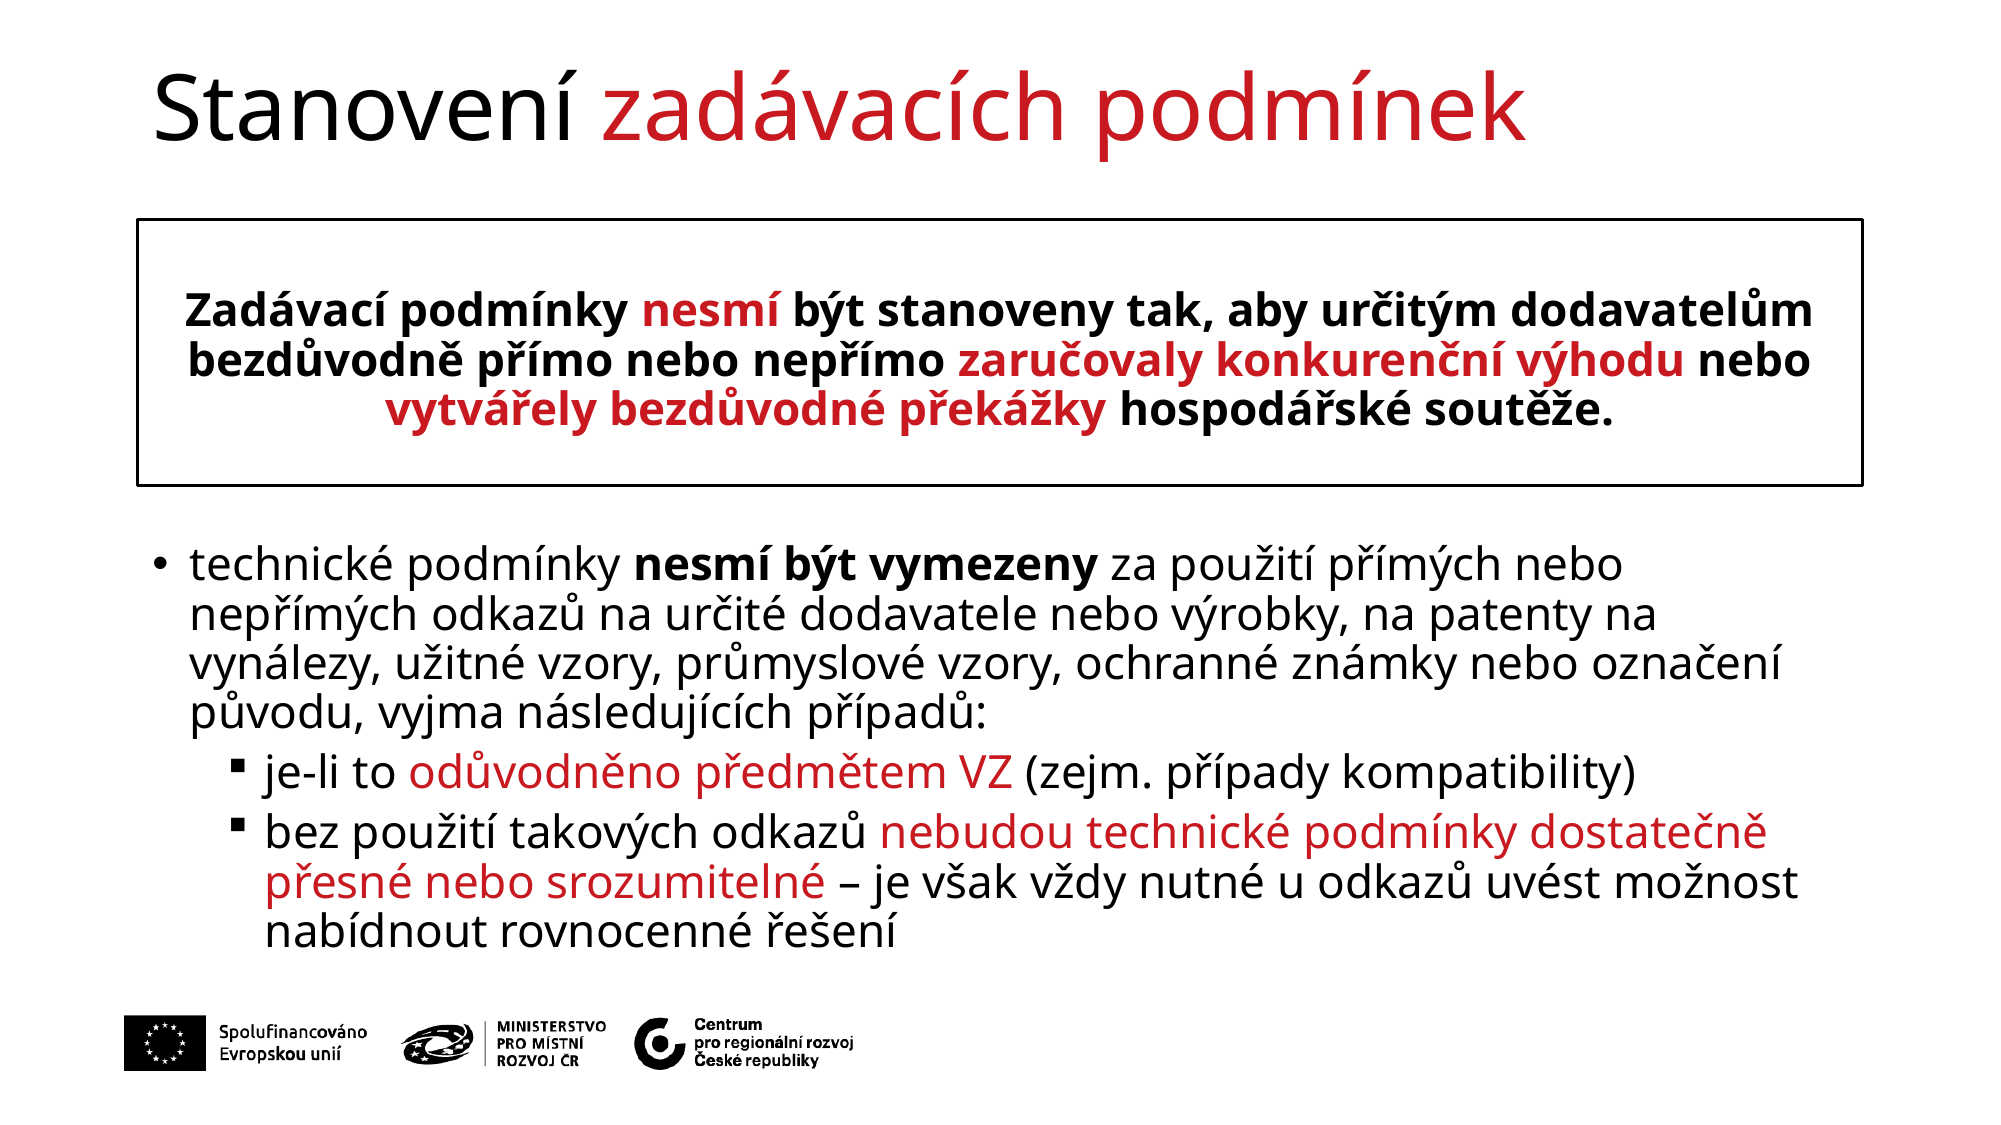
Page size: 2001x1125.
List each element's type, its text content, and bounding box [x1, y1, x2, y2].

title Stanovení zadávacích podmínek [137, 1, 1863, 219]
text_box [122, 1013, 853, 1072]
list Zadávací podmínky nesmí být stanoveny tak, aby určitým dodavatelům bezdůvodně přímo nebo nepřímo zaručovaly konkurenční výhodu nebo vytvářely bezdůvodné překážky hospodářské soutěže. [137, 219, 1863, 486]
text_box technické podmínky nesmí být vymezeny za použití přímých nebo nepřímých odkazů na určité dodavatele nebo výrobky, na patenty na vynálezy, užitné vzory, průmyslové vzory, ochranné známky nebo označení původu, vyjma následujících případů: je-li to odůvodněno předmětem VZ (zejm. případy kompatibility) bez použití takových odkazů nebudou technické podmínky dostatečně přesné nebo srozumitelné – je však vždy nutné u odkazů uvést možnost nabídnout rovnocenné řešení [137, 533, 1863, 960]
